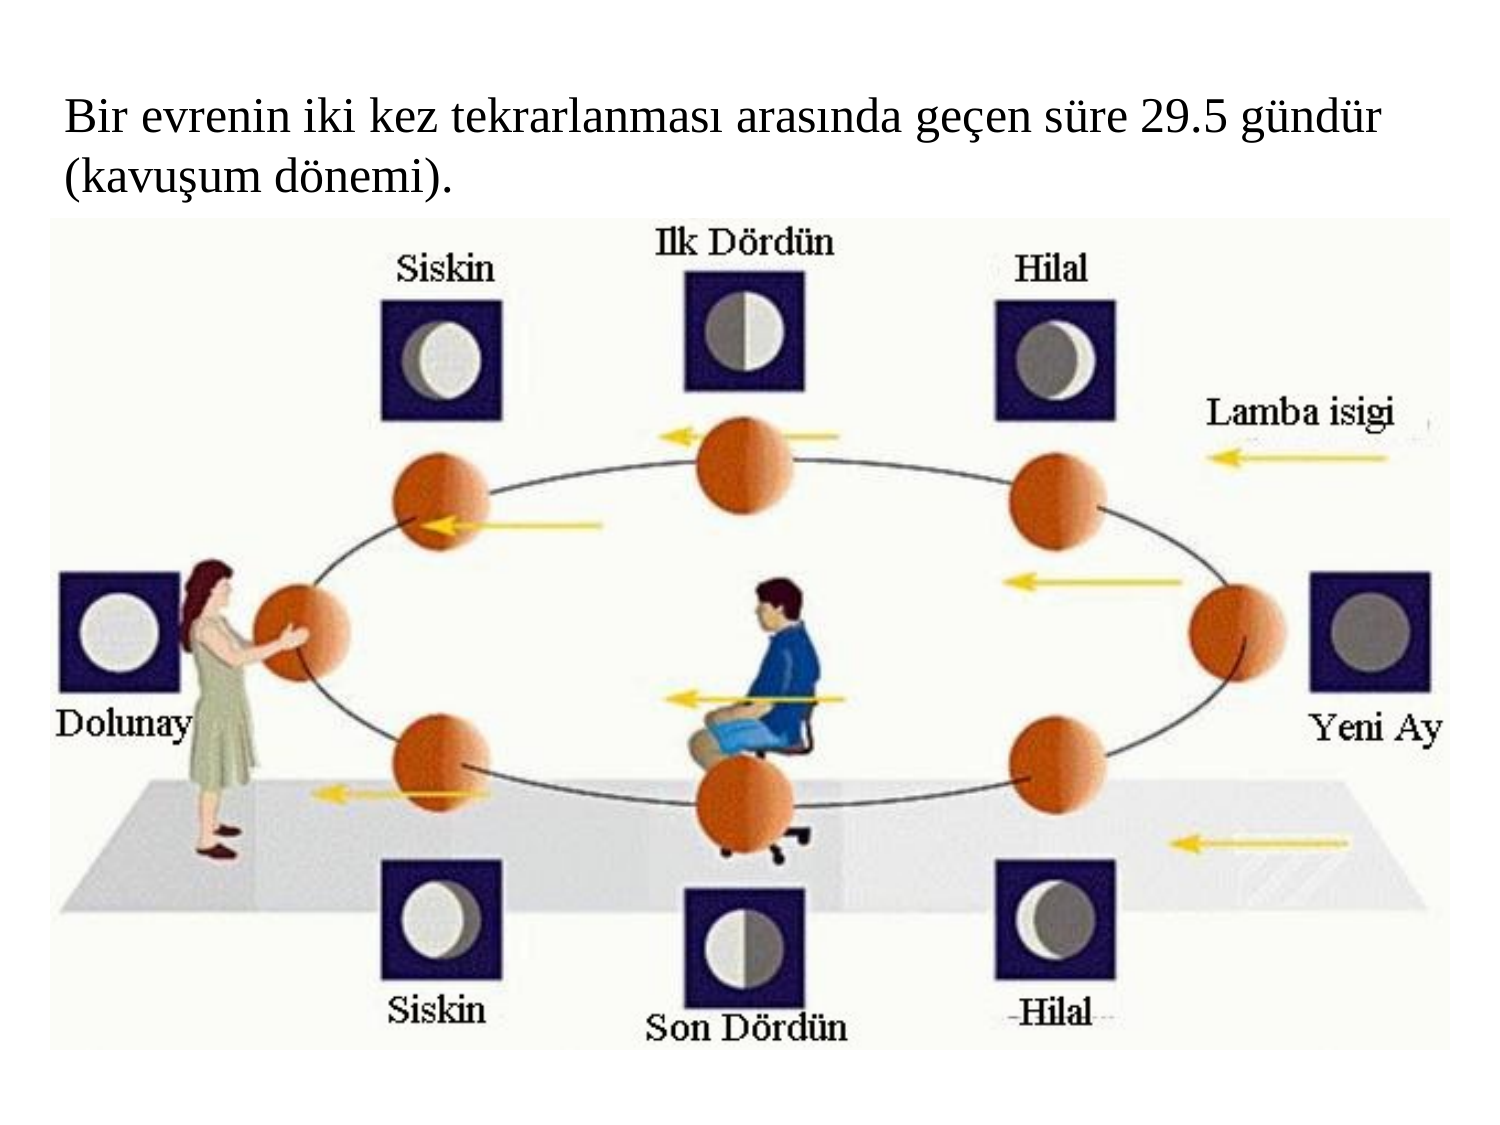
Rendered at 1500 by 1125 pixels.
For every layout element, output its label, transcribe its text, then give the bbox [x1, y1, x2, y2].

picture [49, 218, 1451, 1050]
text_box Bir evrenin iki kez tekrarlanması arasında geçen süre 29.5 gündür (kavuşum dönemi). [50, 74, 1438, 210]
